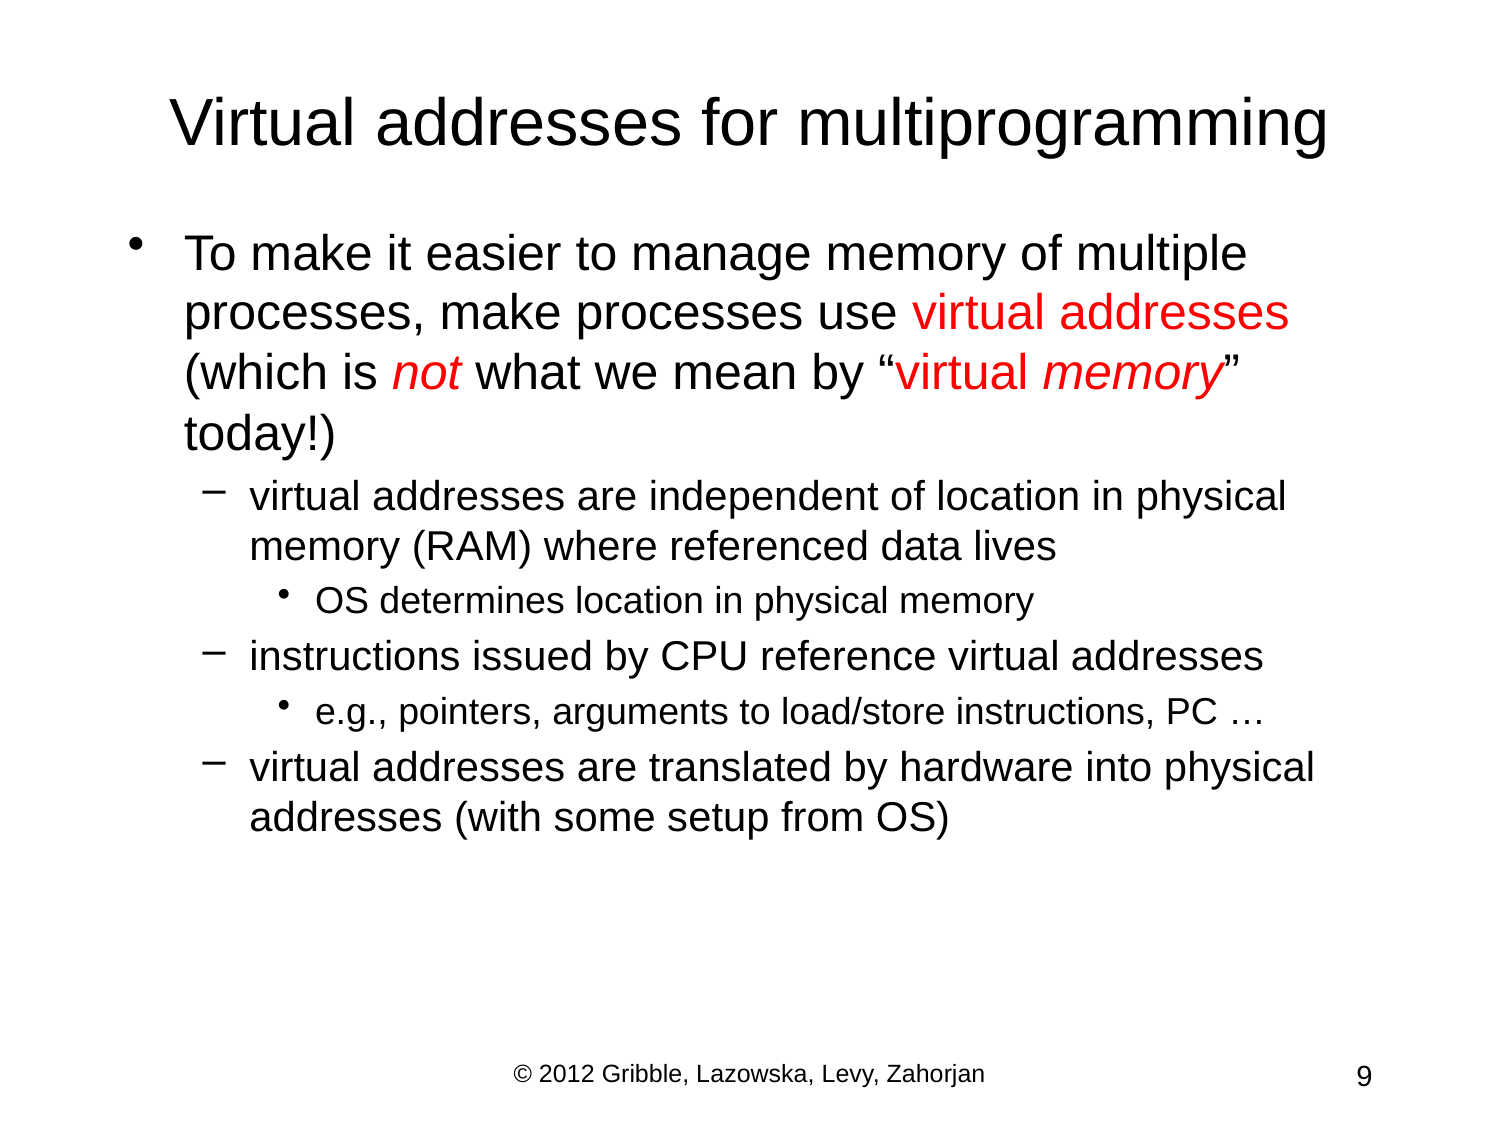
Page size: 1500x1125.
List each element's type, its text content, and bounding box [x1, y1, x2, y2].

list To make it easier to manage memory of multiple processes, make processes use virtual addresses (which is not what we mean by “virtual memory” today!) virtual addresses are independent of location in physical memory (RAM) where referenced data lives OS determines location in physical memory instructions issued by CPU reference virtual addresses e.g., pointers, arguments to load/store instructions, PC … virtual addresses are translated by hardware into physical addresses (with some setup from OS) [112, 212, 1388, 1075]
slide_number 9 [1074, 1075, 1388, 1100]
footer © 2012 Gribble, Lazowska, Levy, Zahorjan [425, 1075, 1074, 1100]
title Virtual addresses for multiprogramming [112, 62, 1388, 175]
